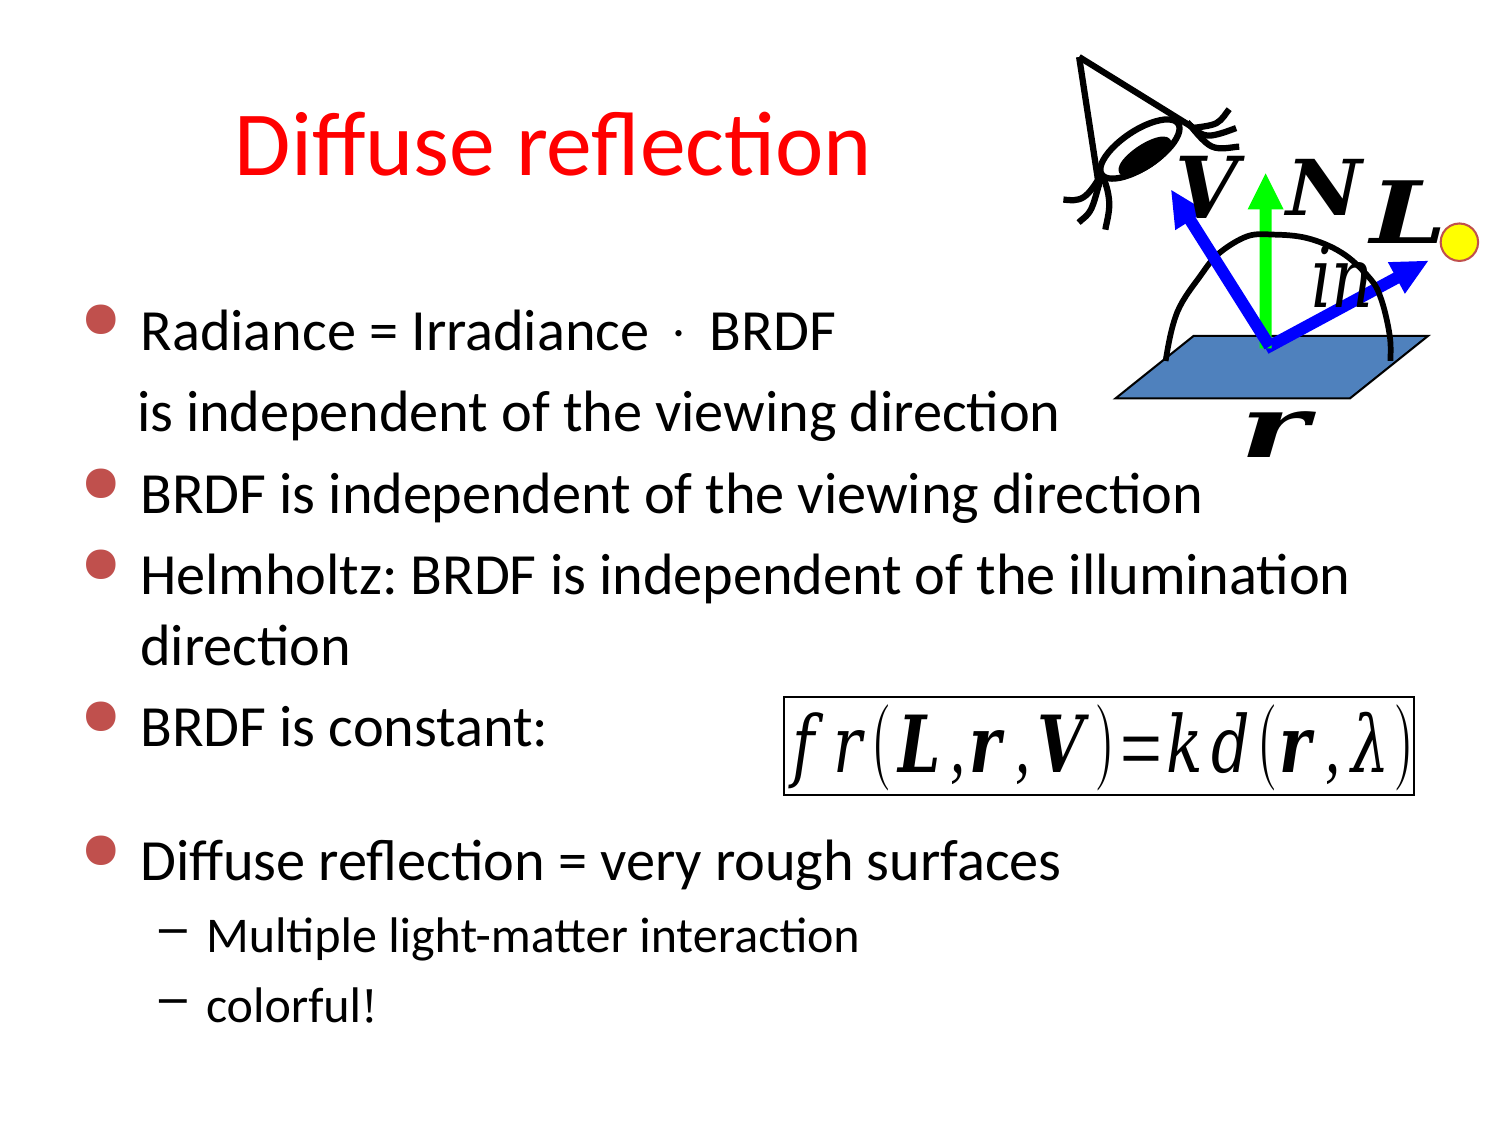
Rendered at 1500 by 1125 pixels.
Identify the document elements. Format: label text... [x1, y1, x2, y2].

text_box [1377, 260, 1429, 288]
title Diffuse reflection [75, 45, 1034, 233]
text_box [1044, 29, 1208, 219]
text_box [1165, 234, 1391, 361]
text_box [1440, 223, 1479, 261]
text_box Radiance = Irradiance  BRDF is independent of the viewing direction BRDF is independent of the viewing direction Helmholtz: BRDF is independent of the illumination direction BRDF is constant: Diffuse reflection = very rough surfaces Multiple light-matter interaction colorful! [69, 284, 1500, 1014]
text_box [1115, 335, 1429, 399]
text_box [1259, 173, 1272, 234]
